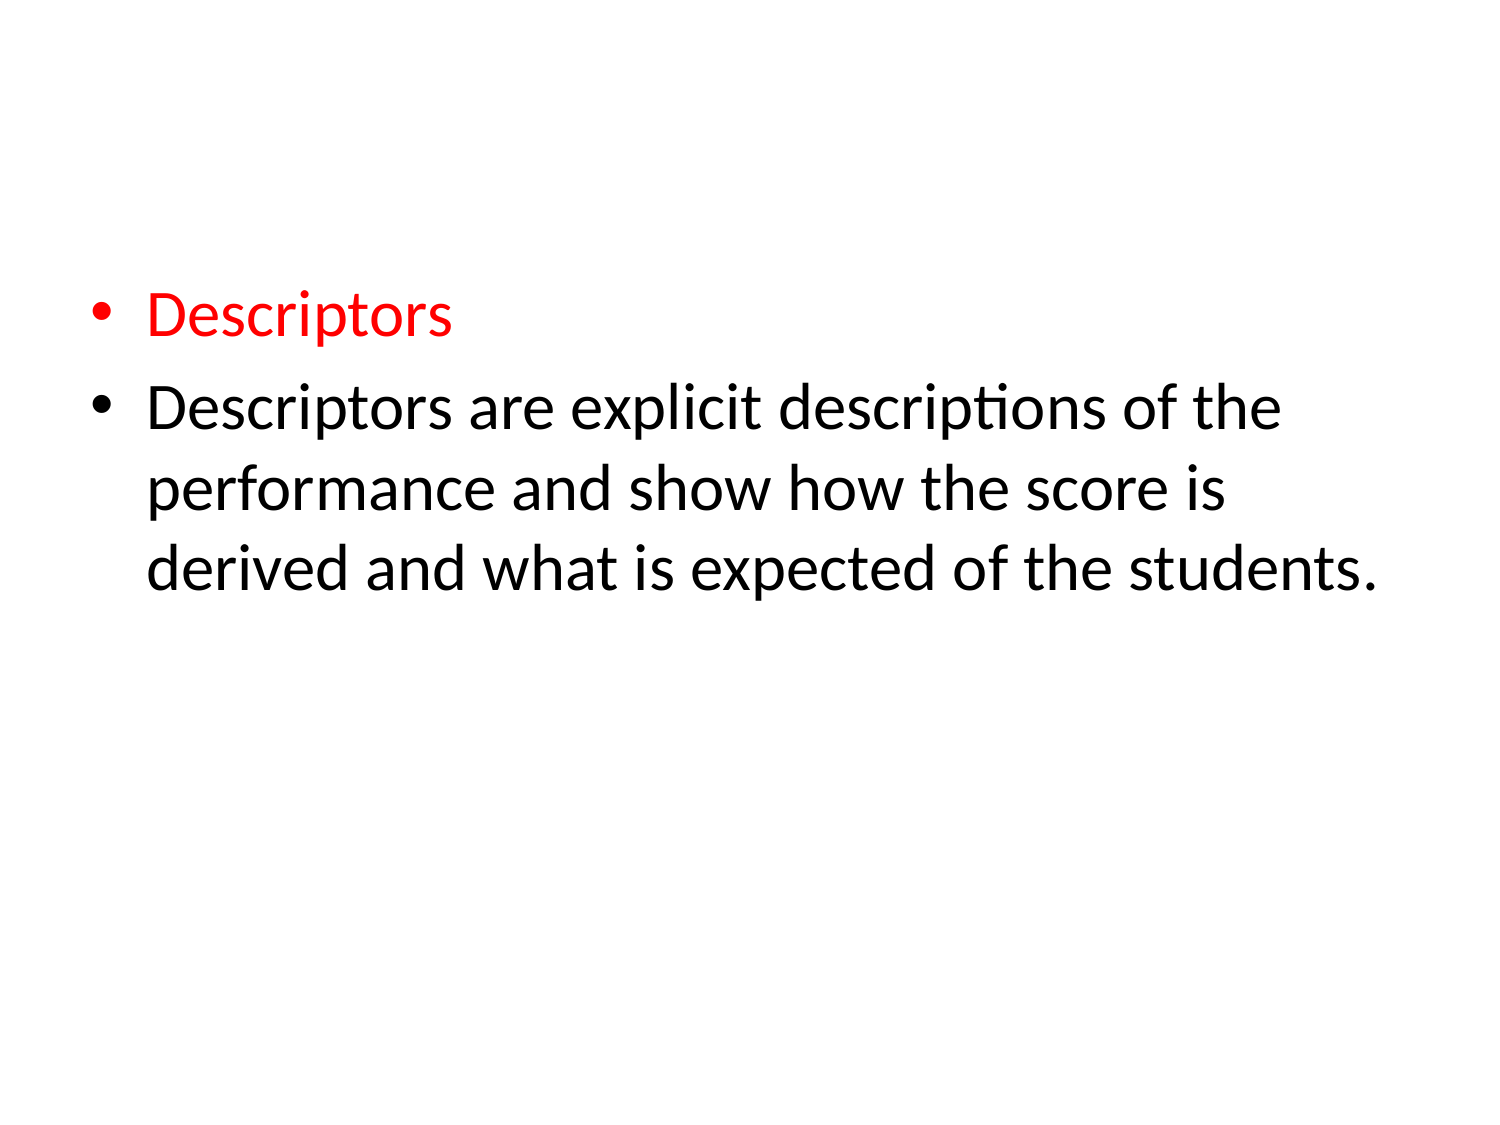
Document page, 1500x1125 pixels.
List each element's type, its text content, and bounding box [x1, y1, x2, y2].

list Descriptors Descriptors are explicit descriptions of the performance and show how the score is derived and what is expected of the students. [75, 262, 1425, 1005]
